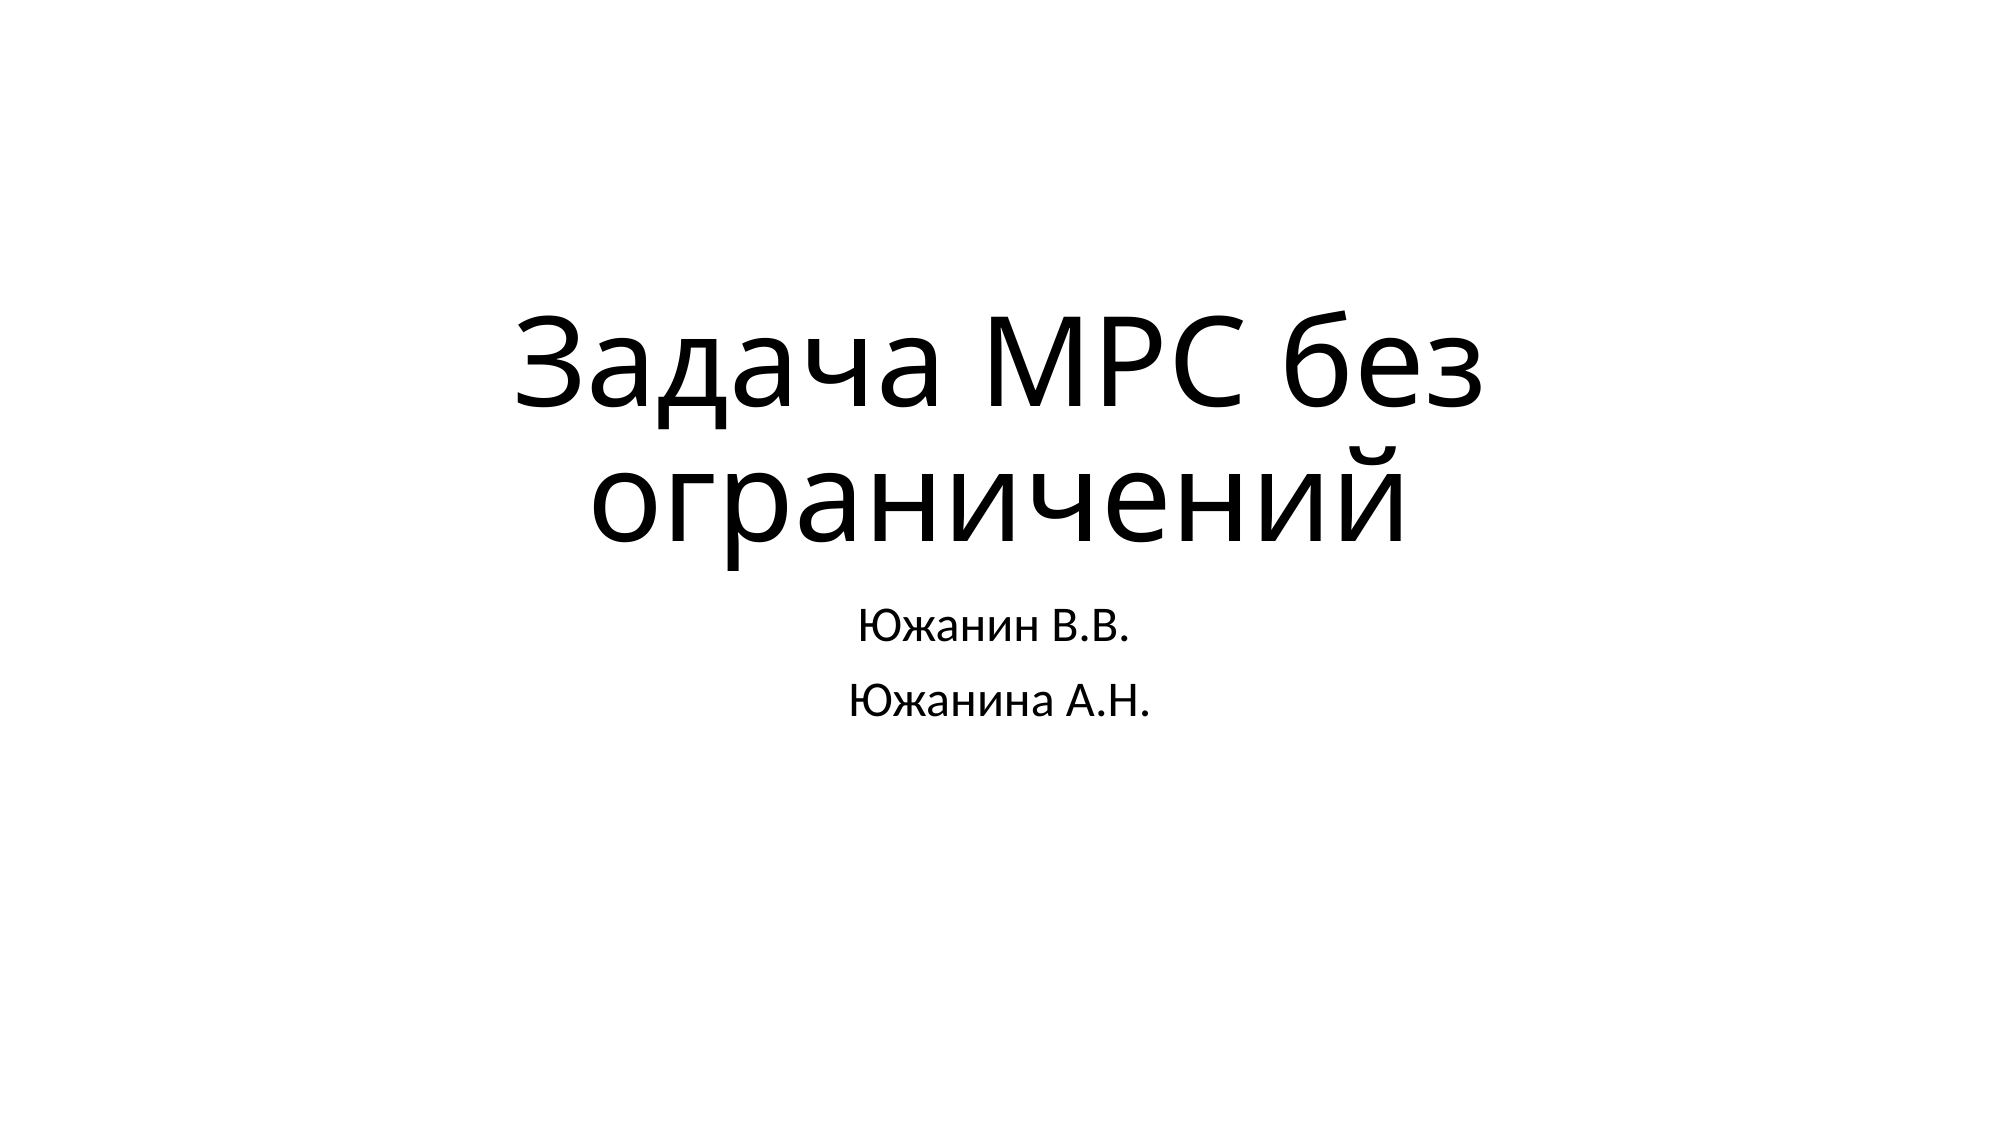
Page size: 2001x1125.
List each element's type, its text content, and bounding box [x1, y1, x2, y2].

subtitle Южанин В.В. Южанина А.Н. [249, 590, 1750, 863]
title Задача MPC без ограничений [249, 184, 1750, 576]
